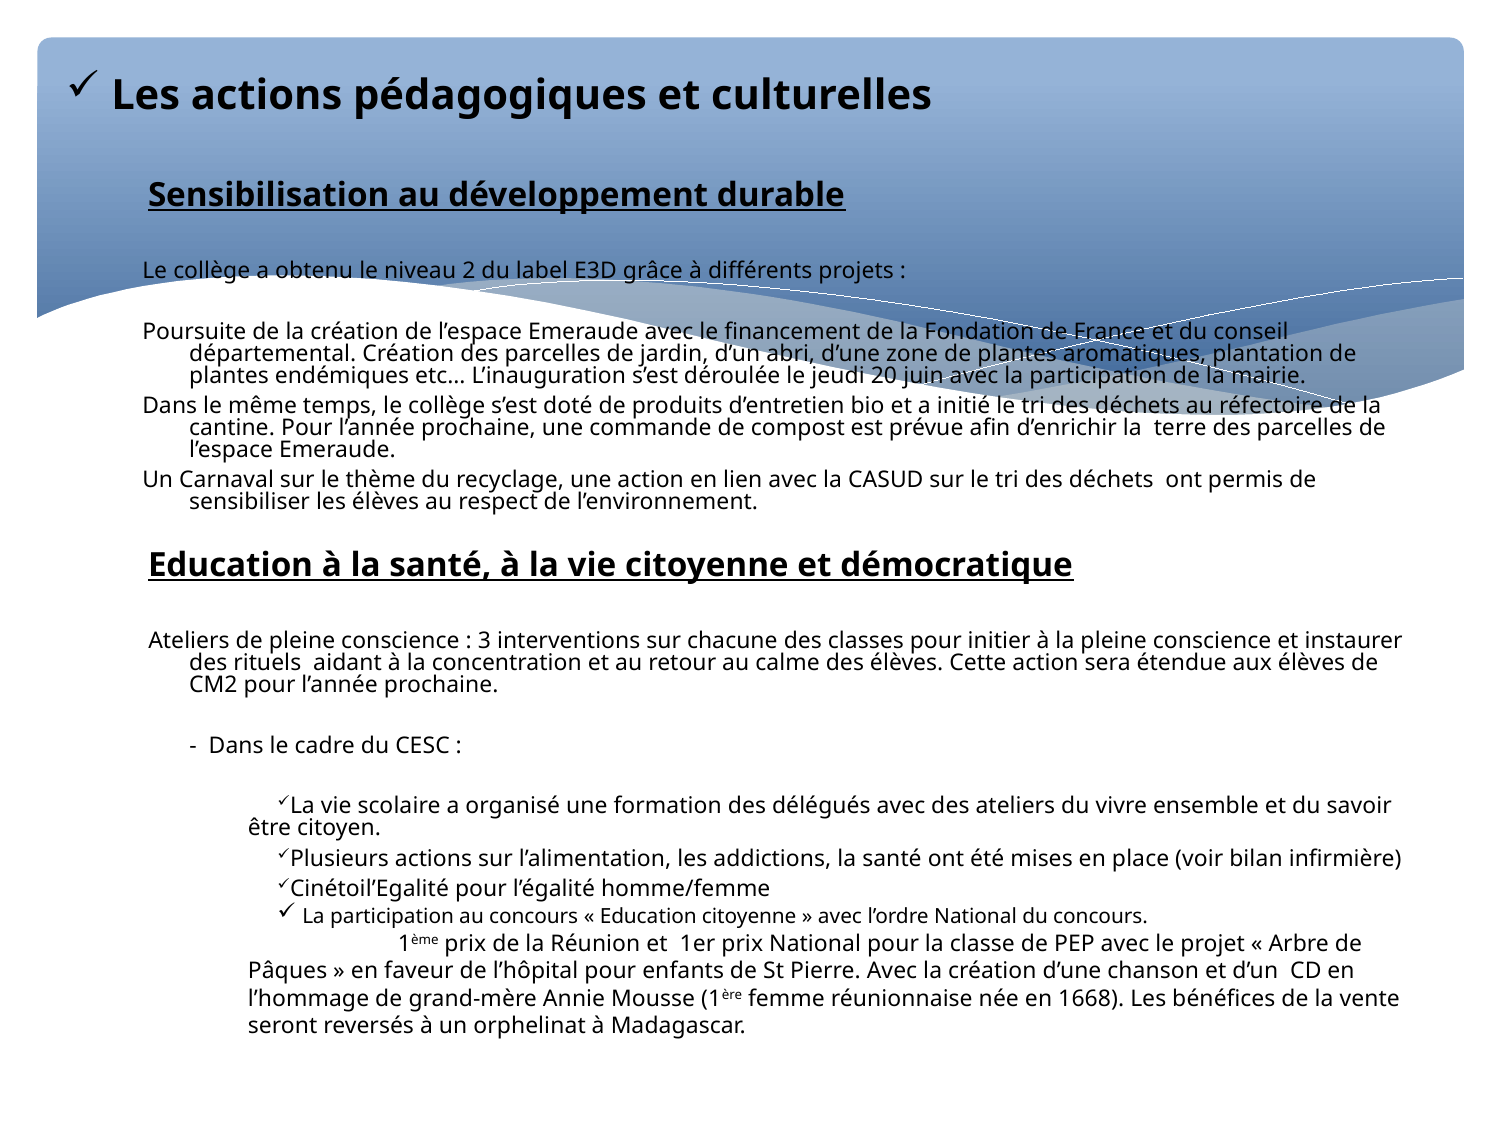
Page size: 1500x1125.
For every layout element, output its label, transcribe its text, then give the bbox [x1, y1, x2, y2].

text_box Les actions pédagogiques et culturelles [58, 70, 1429, 134]
text_box Sensibilisation au développement durable Le collège a obtenu le niveau 2 du label E3D grâce à différents projets : Poursuite de la création de l’espace Emeraude avec le financement de la Fondation de France et du conseil départemental. Création des parcelles de jardin, d’un abri, d’une zone de plantes aromatiques, plantation de plantes endémiques etc… L’inauguration s’est déroulée le jeudi 20 juin avec la participation de la mairie. Dans le même temps, le collège s’est doté de produits d’entretien bio et a initié le tri des déchets au réfectoire de la cantine. Pour l’année prochaine, une commande de compost est prévue afin d’enrichir la terre des parcelles de l’espace Emeraude. Un Carnaval sur le thème du recyclage, une action en lien avec la CASUD sur le tri des déchets ont permis de sensibiliser les élèves au respect de l’environnement. Education à la santé, à la vie citoyenne et démocratique Ateliers de pleine conscience : 3 interventions sur chacune des classes pour initier à la pleine conscience et instaurer des rituels aidant à la concentration et au retour au calme des élèves. Cette action sera étendue aux élèves de CM2 pour l’année prochaine. - Dans le cadre du CESC : La vie scolaire a organisé une formation des délégués avec des ateliers du vivre ensemble et du savoir être citoyen. Plusieurs actions sur l’alimentation, les addictions, la santé ont été mises en place (voir bilan infirmière) Cinétoil’Egalité pour l’égalité homme/femme La participation au concours « Education citoyenne » avec l’ordre National du concours. 1ème prix de la Réunion et 1er prix National pour la classe de PEP avec le projet « Arbre de Pâques » en faveur de l’hôpital pour enfants de St Pierre. Avec la création d’une chanson et d’un CD en l’hommage de grand-mère Annie Mousse (1ère femme réunionnaise née en 1668). Les bénéfices de la vente seront reversés à un orphelinat à Madagascar. [93, 128, 1418, 1026]
